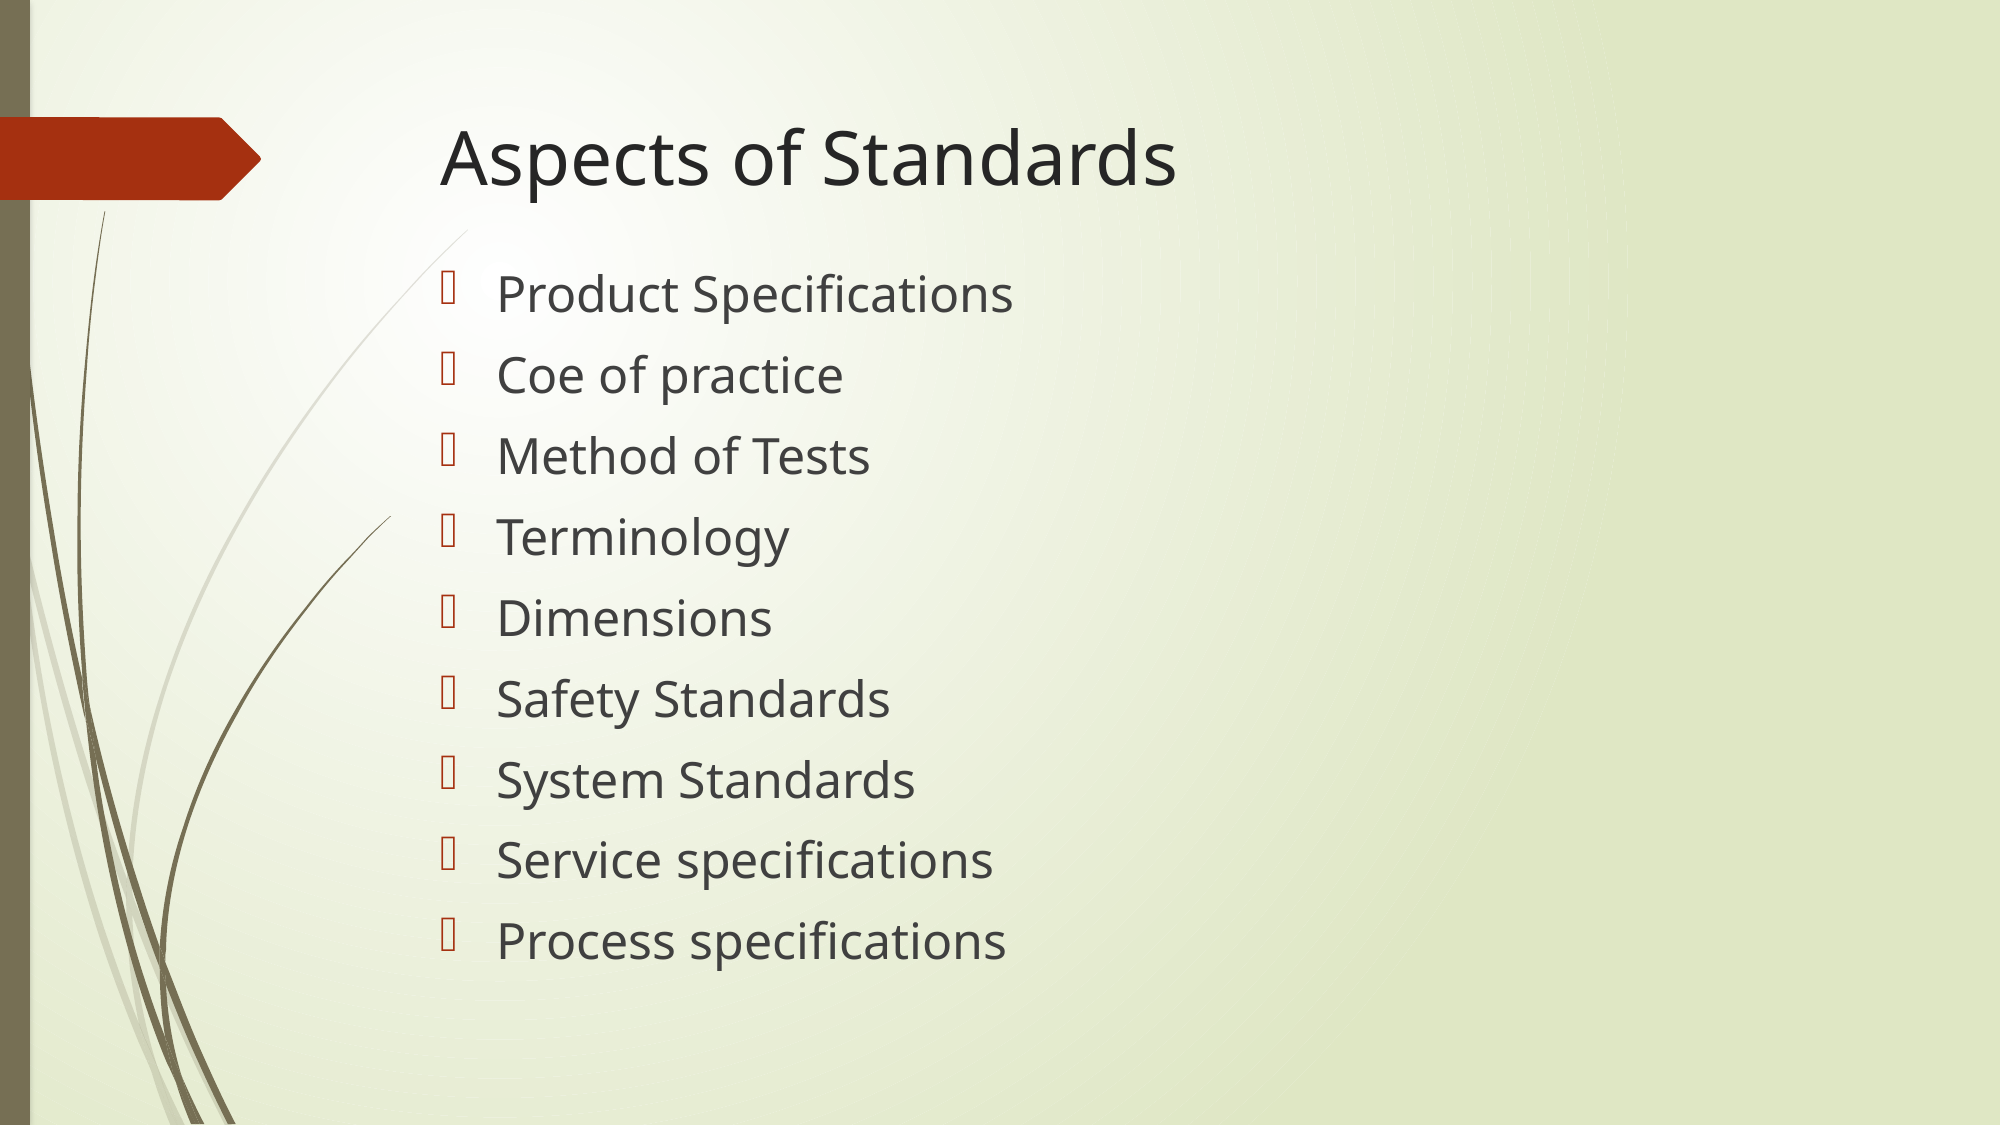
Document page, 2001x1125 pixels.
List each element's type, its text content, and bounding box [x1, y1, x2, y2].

list Product Specifications Coe of practice Method of Tests Terminology Dimensions Safety Standards System Standards Service specifications Process specifications [424, 255, 1888, 1023]
title Aspects of Standards [425, 102, 1888, 255]
